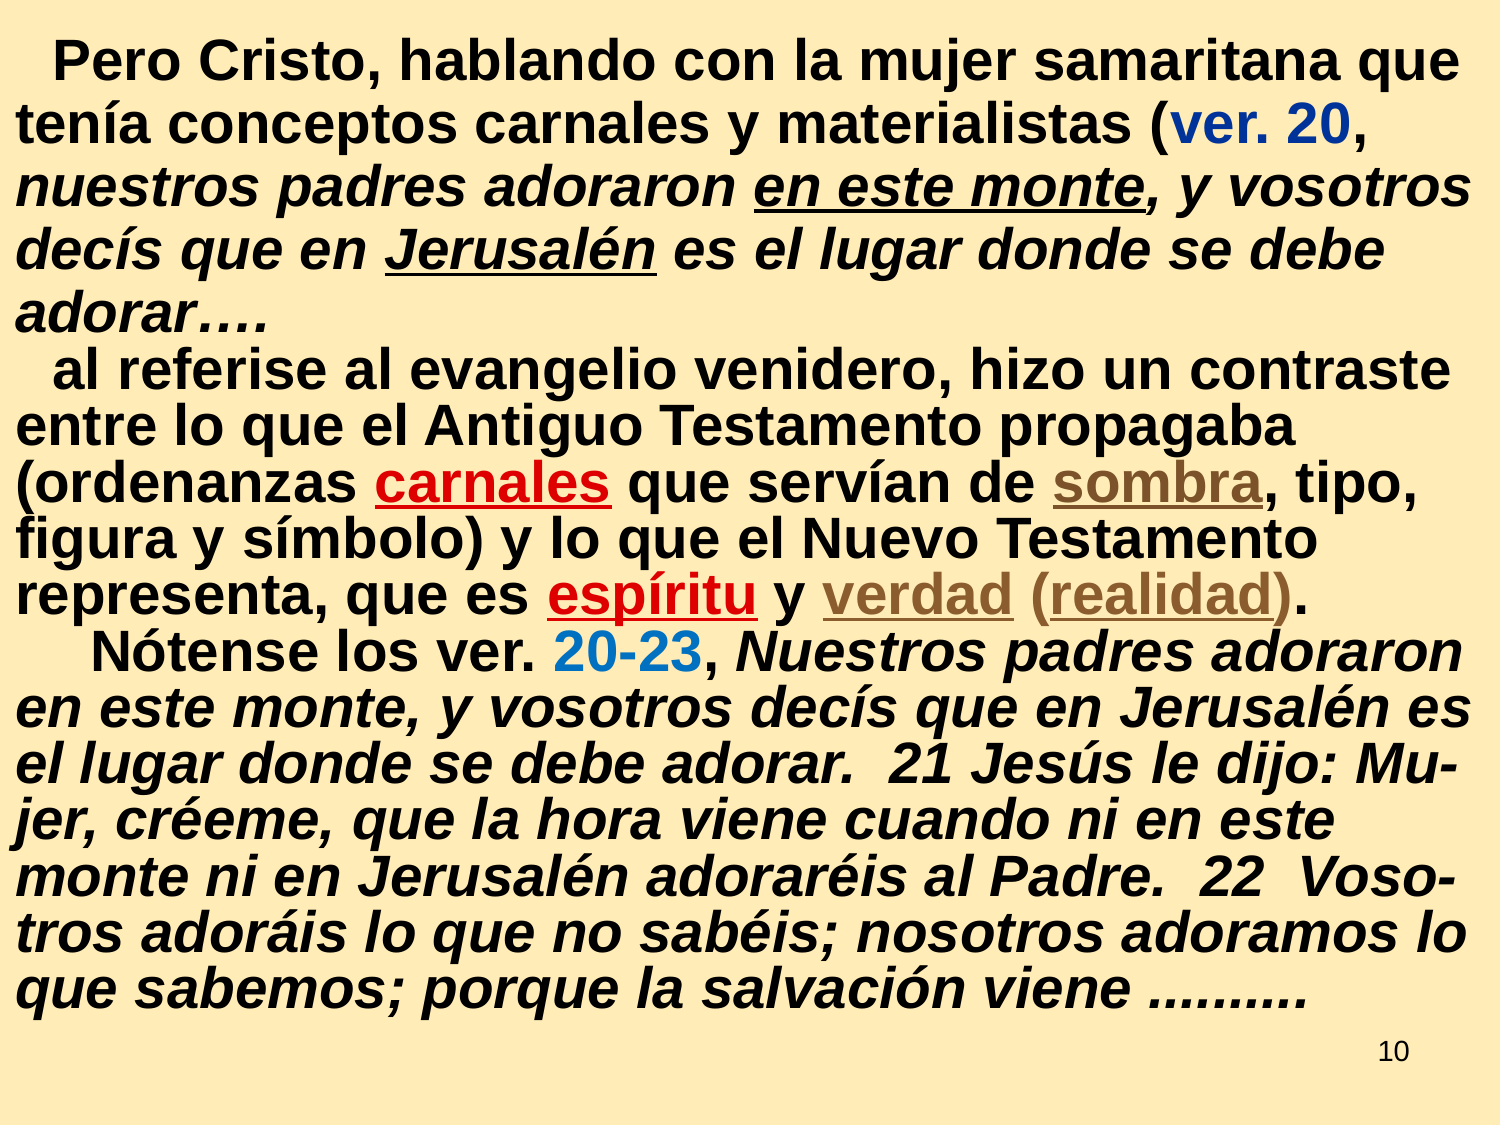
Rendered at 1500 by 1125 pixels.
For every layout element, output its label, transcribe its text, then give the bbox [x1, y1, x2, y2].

slide_number 10 [1074, 1024, 1426, 1103]
title Pero Cristo, hablando con la mujer samaritana que tenía conceptos carnales y materialistas (ver. 20, nuestros padres adoraron en este monte, y vosotros decís que en Jerusalén es el lugar donde se debe adorar…. [0, 0, 1500, 337]
list al referise al evangelio venidero, hizo un contraste entre lo que el Antiguo Testamento propagaba (ordenanzas carnales que servían de sombra, tipo, figura y símbolo) y lo que el Nuevo Testamento representa, que es espíritu y verdad (realidad). Nótense los ver. 20-23, Nuestros padres adoraron en este monte, y vosotros decís que en Jerusalén es el lugar donde se debe adorar. 21 Jesús le dijo: Mu-jer, créeme, que la hora viene cuando ni en este monte ni en Jerusalén adoraréis al Padre. 22 Voso-tros adoráis lo que no sabéis; nosotros adoramos lo que sabemos; porque la salvación viene .......... [0, 337, 1500, 1101]
